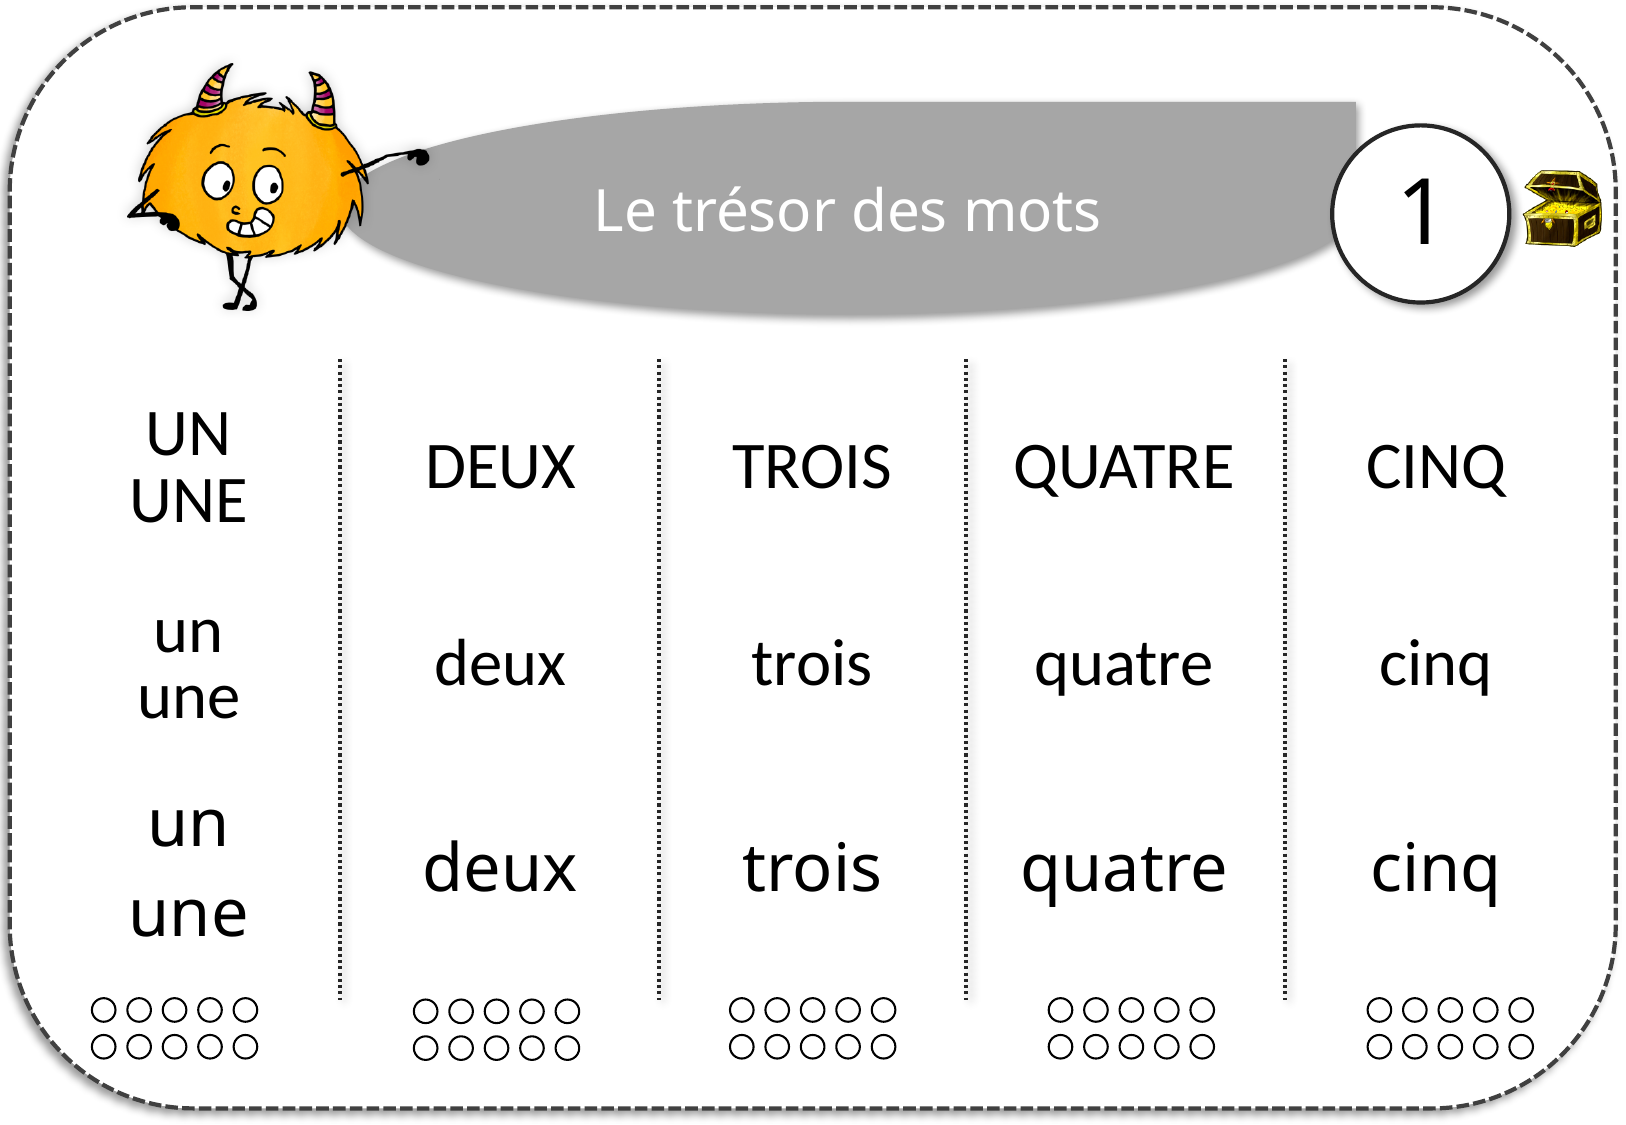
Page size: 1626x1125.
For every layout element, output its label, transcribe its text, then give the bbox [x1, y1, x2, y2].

picture [127, 63, 440, 311]
table_header DEUX [345, 374, 657, 570]
table_cell un une [33, 570, 345, 767]
table_cell trois [657, 570, 968, 767]
picture [1520, 168, 1604, 248]
table_header UN UNE [33, 374, 345, 570]
table_cell quatre [968, 767, 1280, 964]
table_header CINQ [1280, 374, 1592, 570]
table_cell trois [657, 767, 968, 964]
table_cell cinq [1280, 570, 1592, 767]
table_header TROIS [657, 374, 968, 570]
table_header QUATRE [968, 374, 1280, 570]
table_cell quatre [968, 570, 1280, 767]
table_cell deux [345, 570, 657, 767]
table_cell un une [33, 767, 345, 964]
table_cell deux [345, 767, 657, 964]
list 1 [1334, 145, 1512, 311]
table_cell cinq [1280, 767, 1592, 964]
